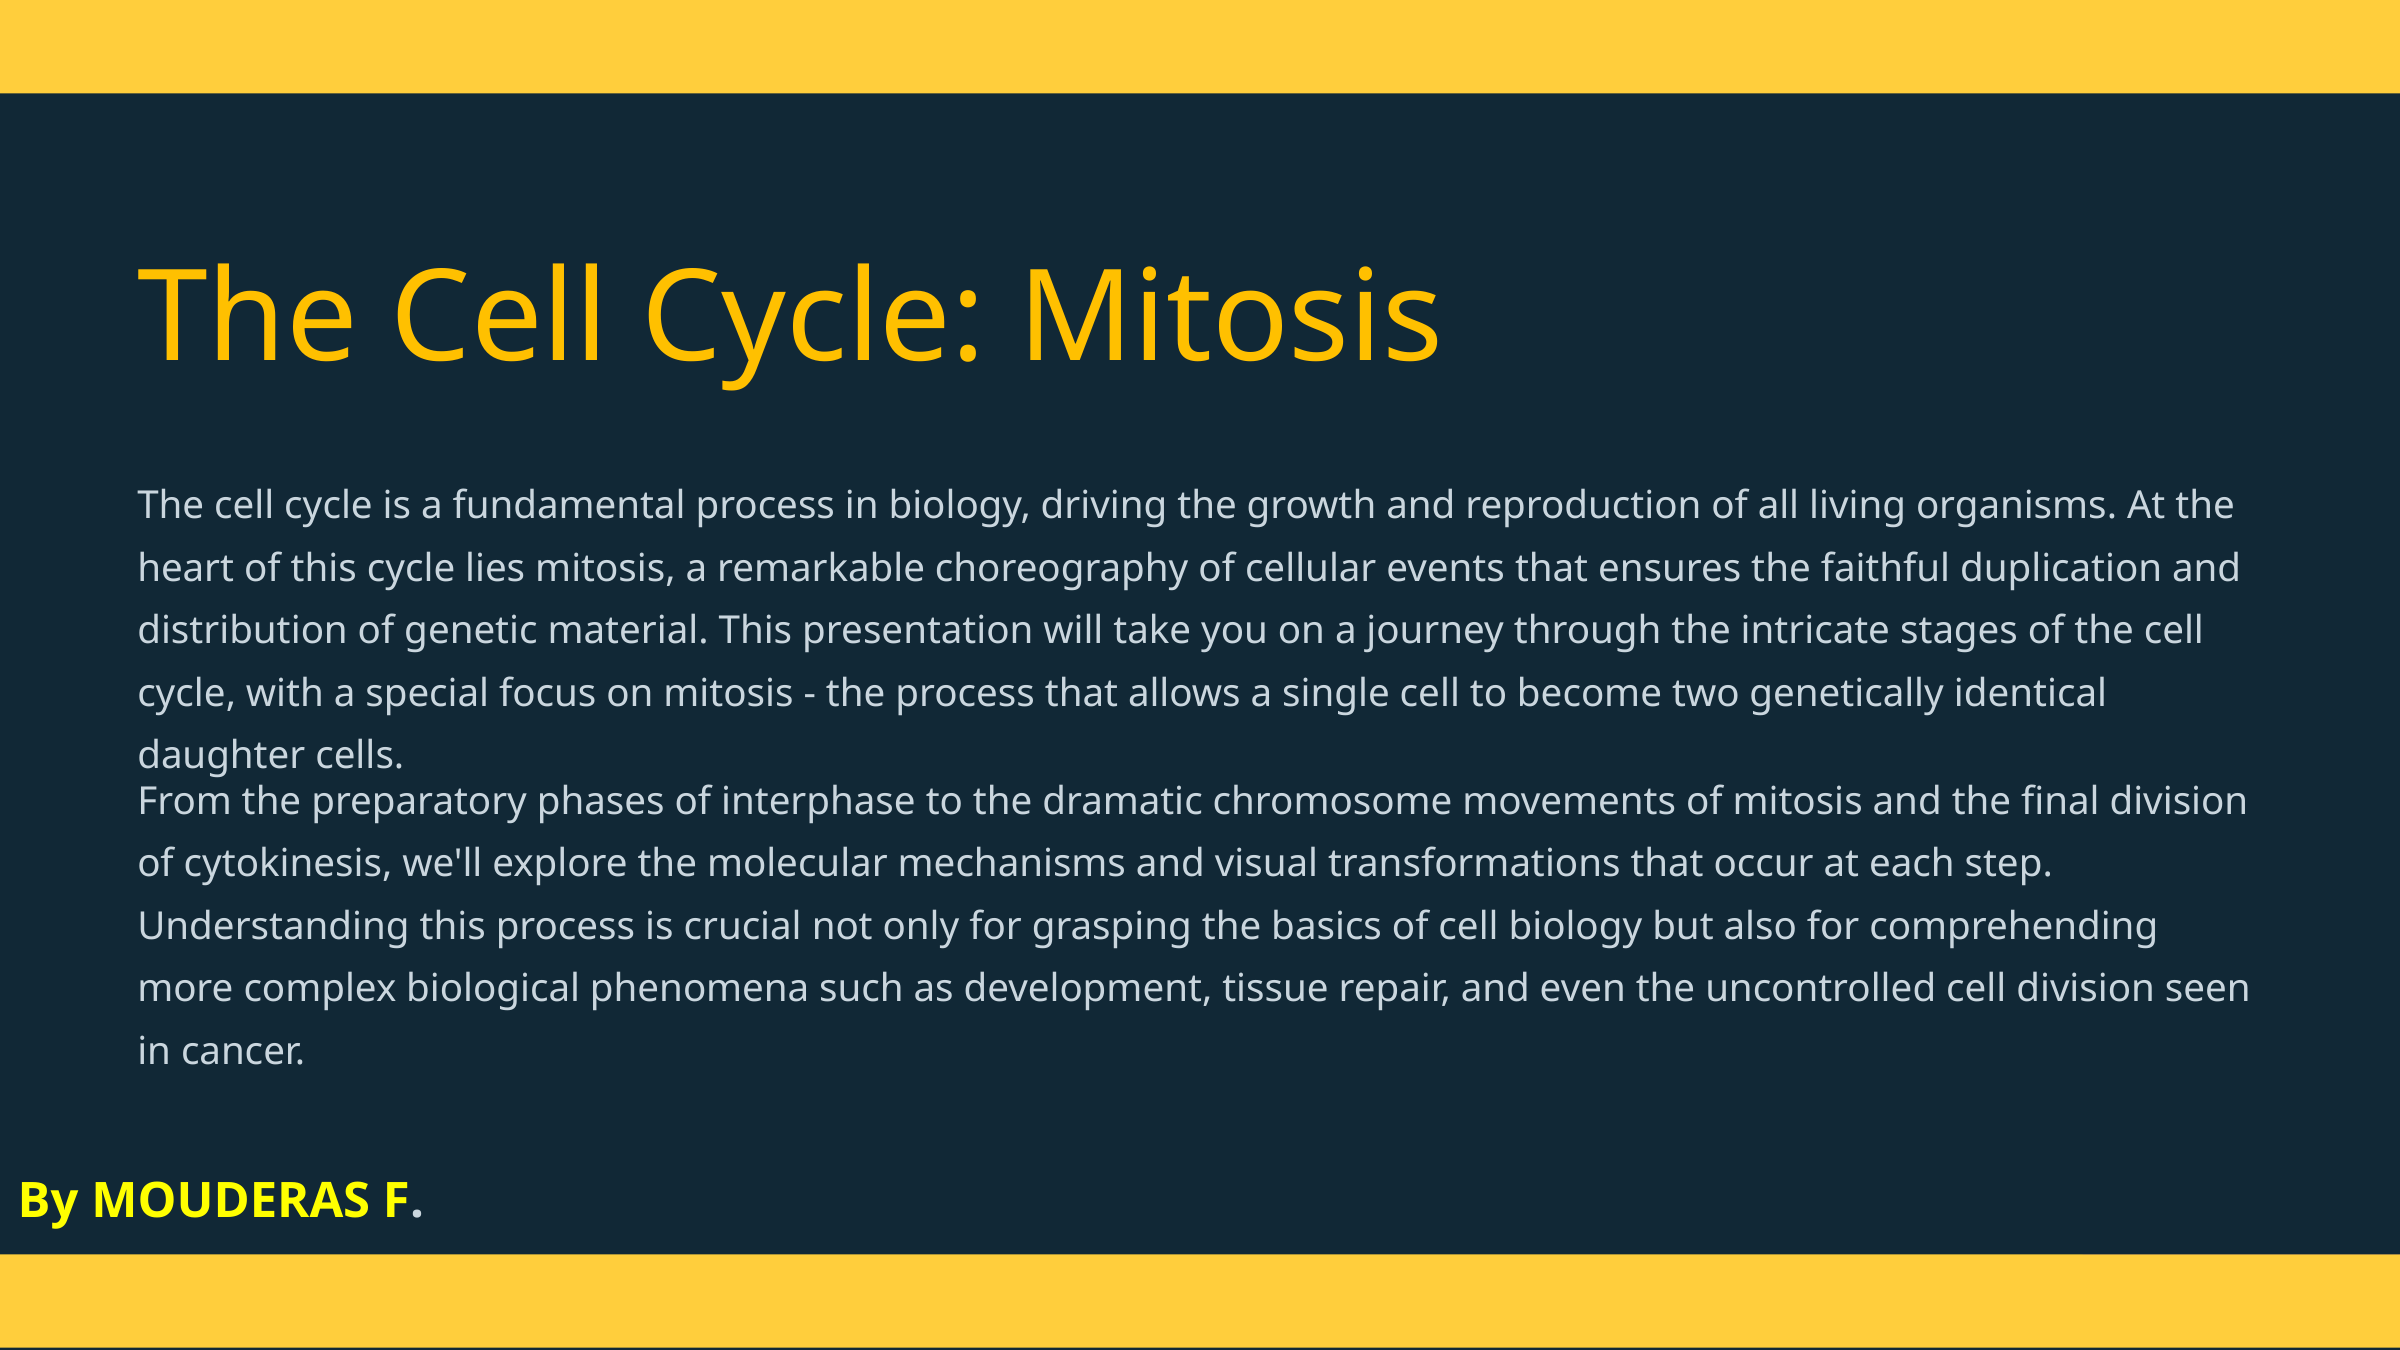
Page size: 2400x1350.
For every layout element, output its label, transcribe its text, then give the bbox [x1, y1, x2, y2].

text_box By MOUDERAS F. [17, 1159, 416, 1229]
text_box From the preparatory phases of interphase to the dramatic chromosome movements of mitosis and the final division of cytokinesis, we'll explore the molecular mechanisms and visual transformations that occur at each step. Understanding this process is crucial not only for grasping the basics of cell biology but also for comprehending more complex biological phenomena such as development, tissue repair, and even the uncontrolled cell division seen in cancer. [137, 759, 2263, 1011]
text_box [0, 1254, 2400, 1348]
text_box The cell cycle is a fundamental process in biology, driving the growth and reproduction of all living organisms. At the heart of this cycle lies mitosis, a remarkable choreography of cellular events that ensures the faithful duplication and distribution of genetic material. This presentation will take you on a journey through the intricate stages of the cell cycle, with a special focus on mitosis - the process that allows a single cell to become two genetically identical daughter cells. [137, 464, 2263, 716]
text_box [0, 0, 2400, 94]
text_box The Cell Cycle: Mitosis [137, 226, 1815, 386]
